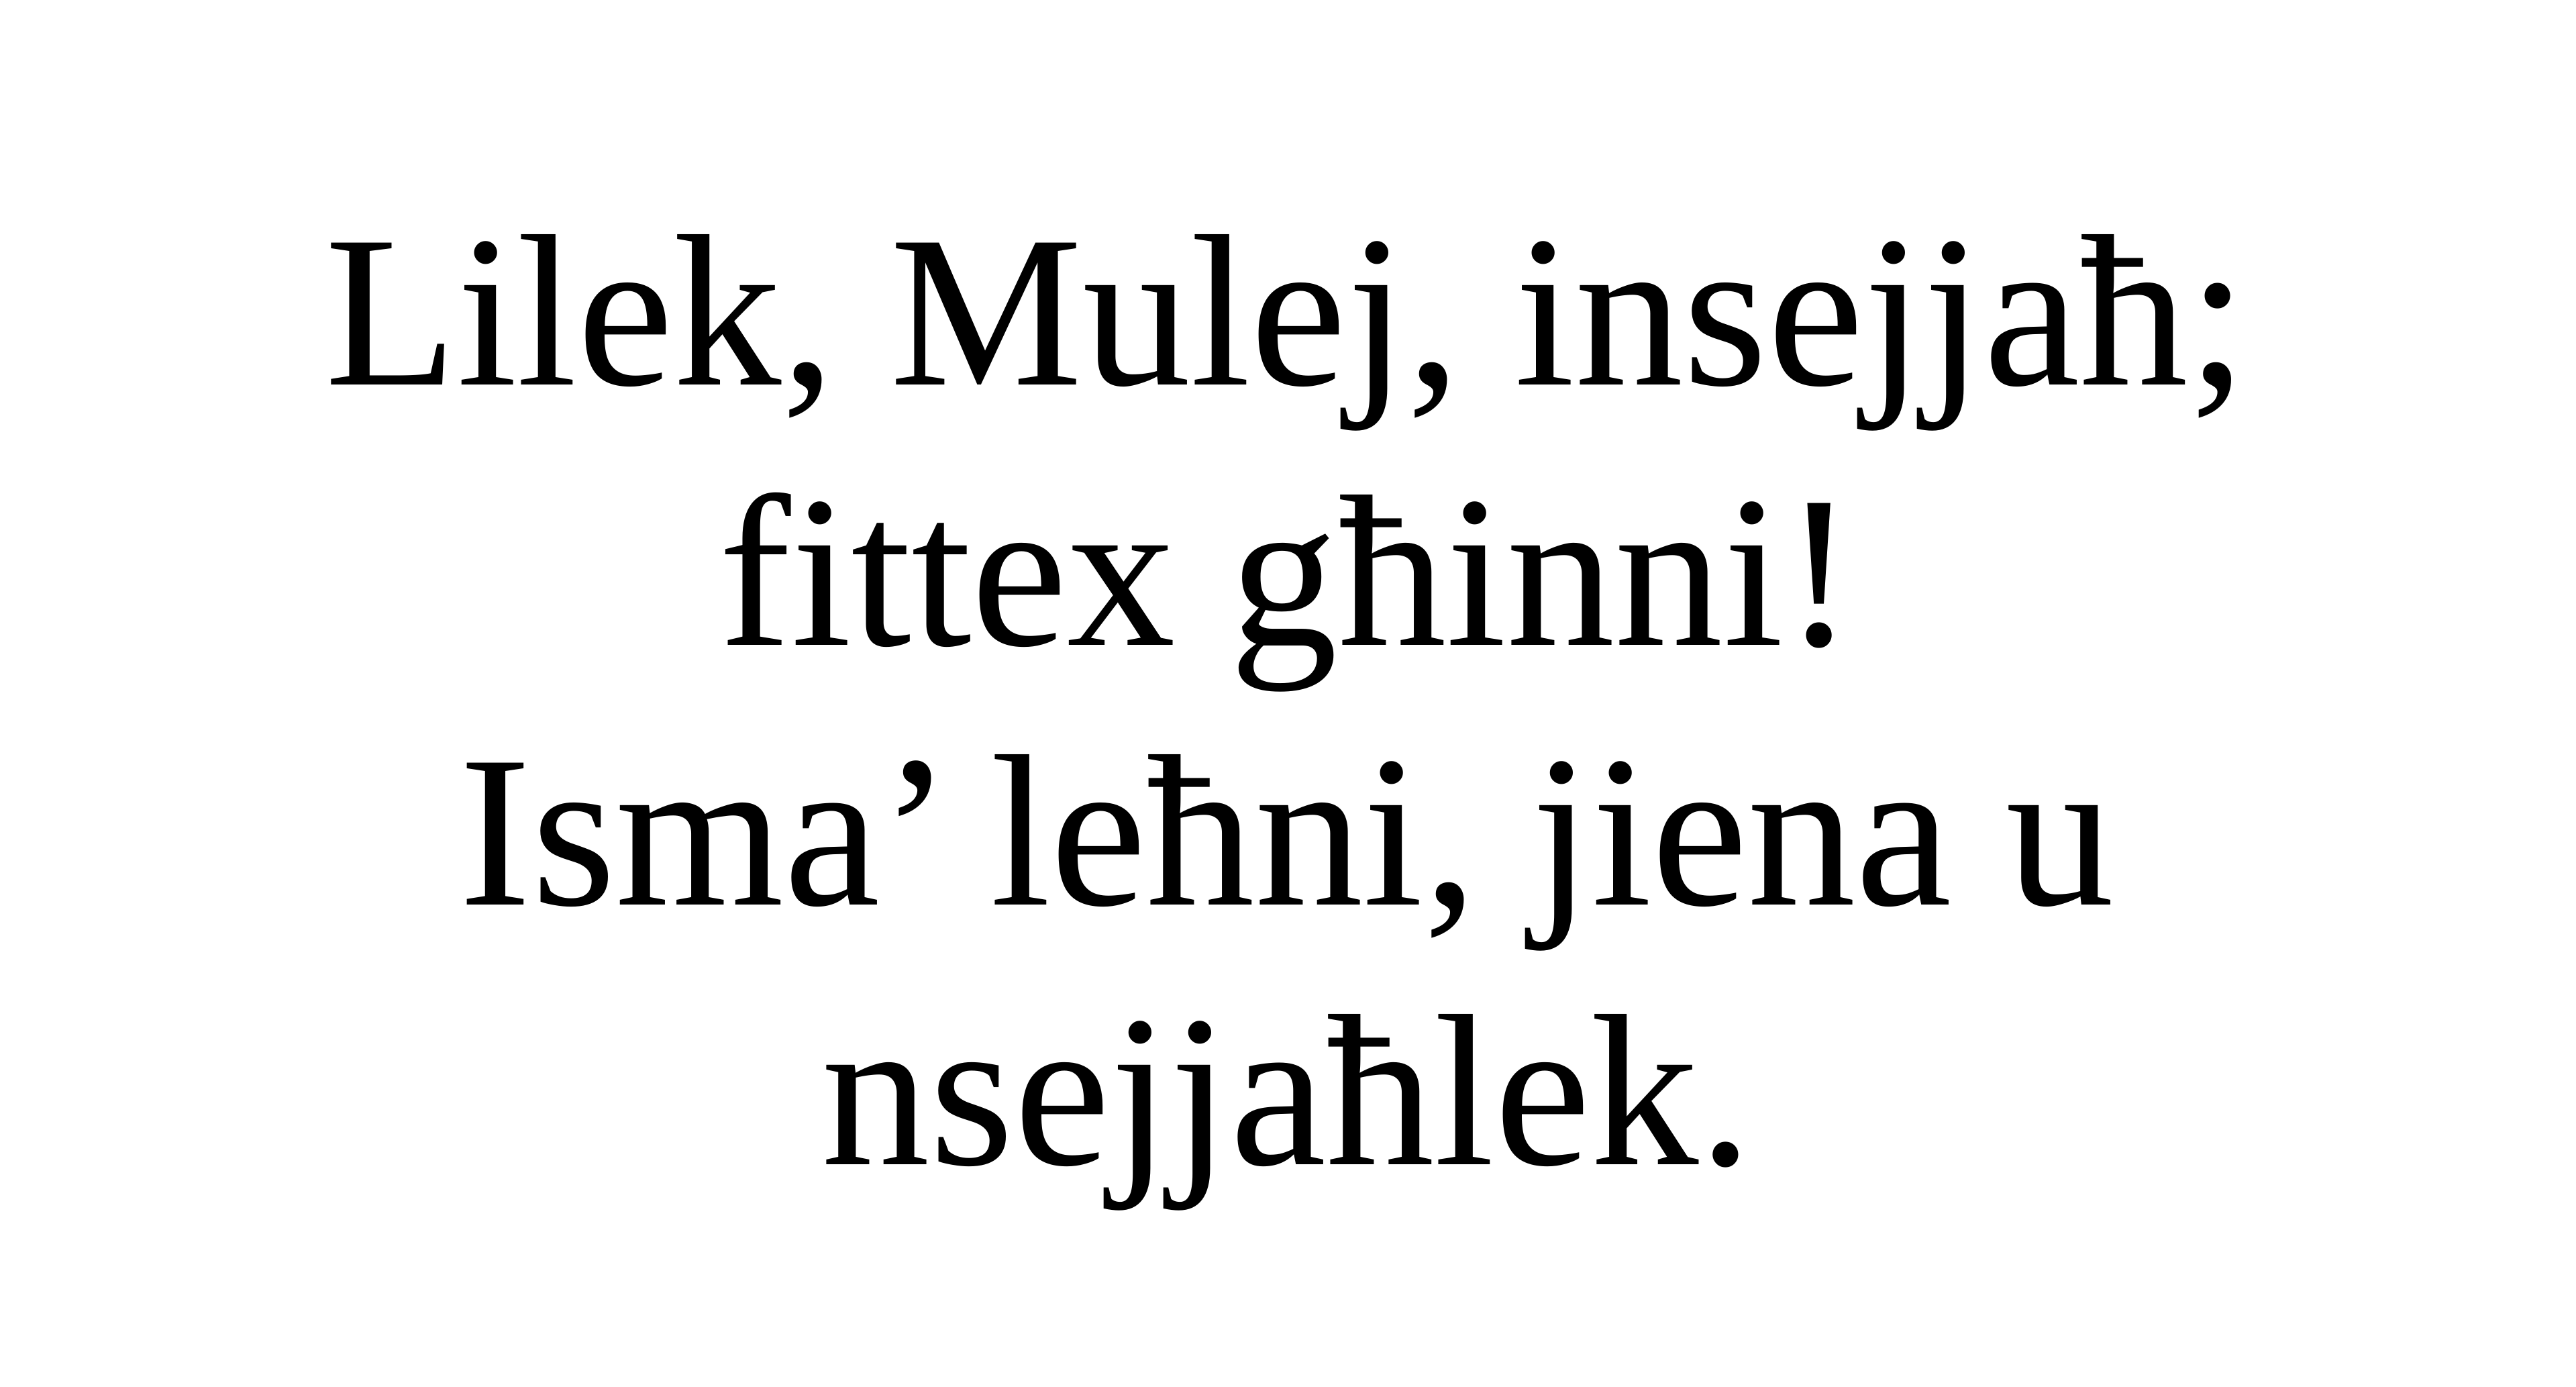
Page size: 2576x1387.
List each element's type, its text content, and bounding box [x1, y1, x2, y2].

text_box Lilek, Mulej, insejjaħ; fittex għinni! Isma’ leħni, jiena u nsejjaħlek. [59, 157, 2517, 1220]
